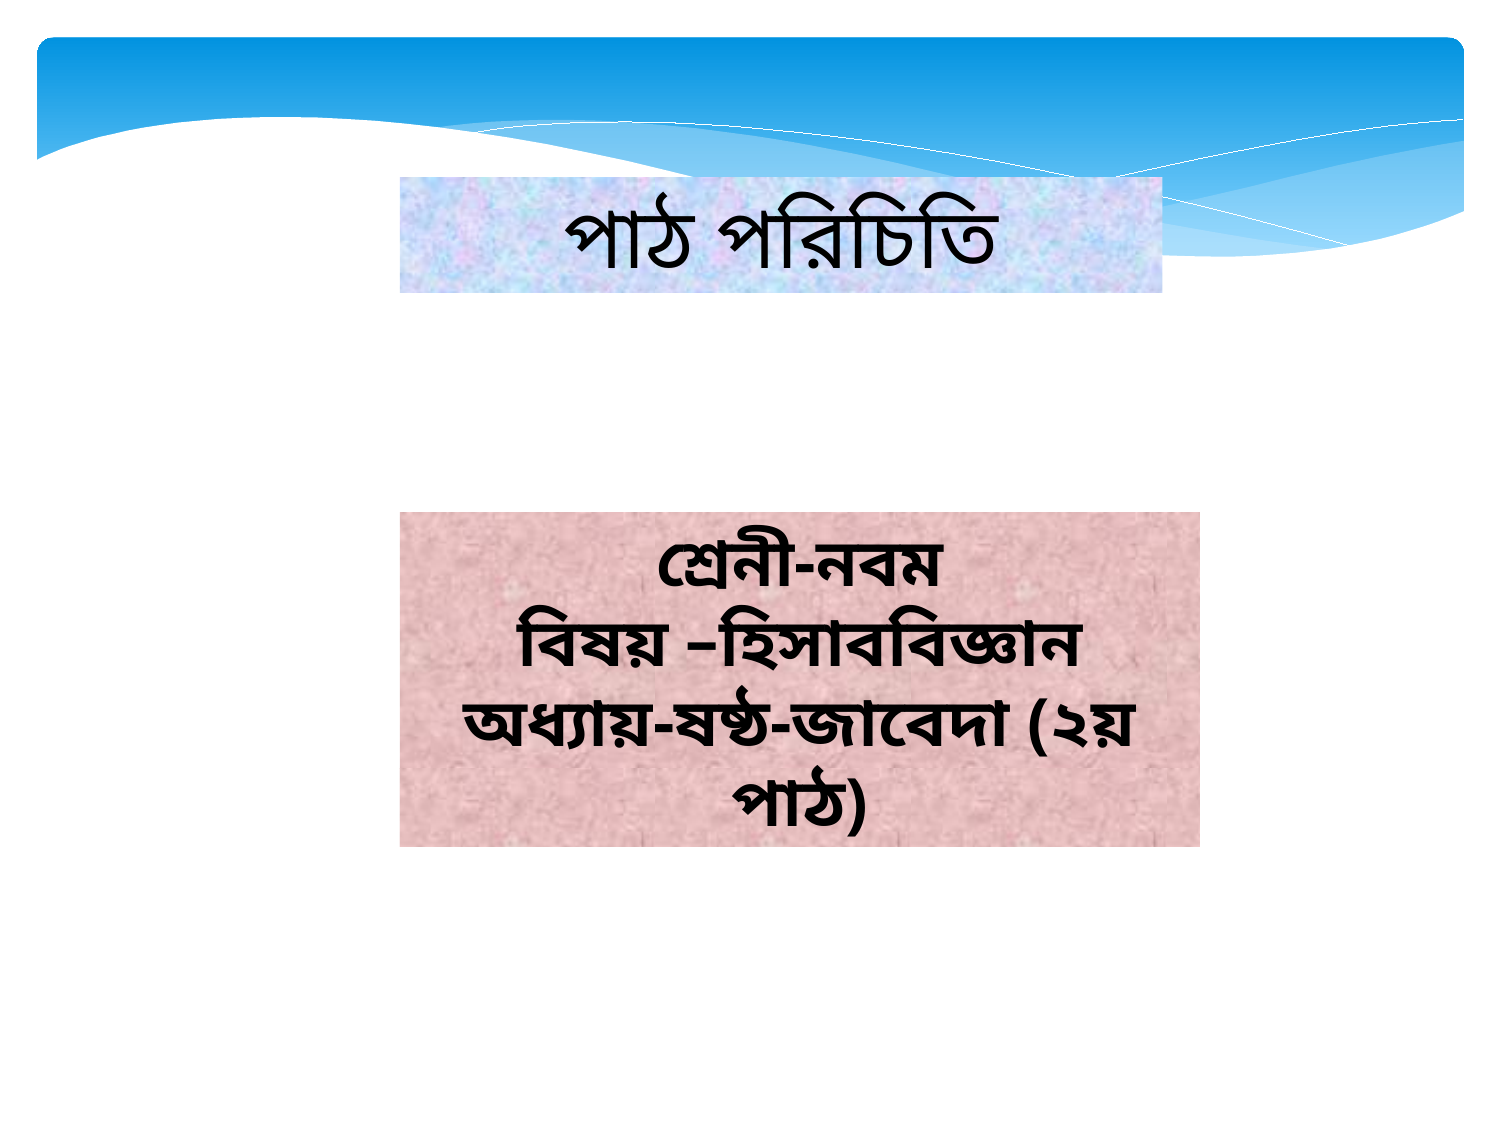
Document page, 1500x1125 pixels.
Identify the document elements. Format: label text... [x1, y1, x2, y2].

text_box শ্রেনী-নবম বিষয় –হিসাববিজ্ঞান অধ্যায়-ষষ্ঠ-জাবেদা (২য় পাঠ) [399, 512, 1200, 847]
text_box পাঠ পরিচিতি [399, 177, 1163, 293]
